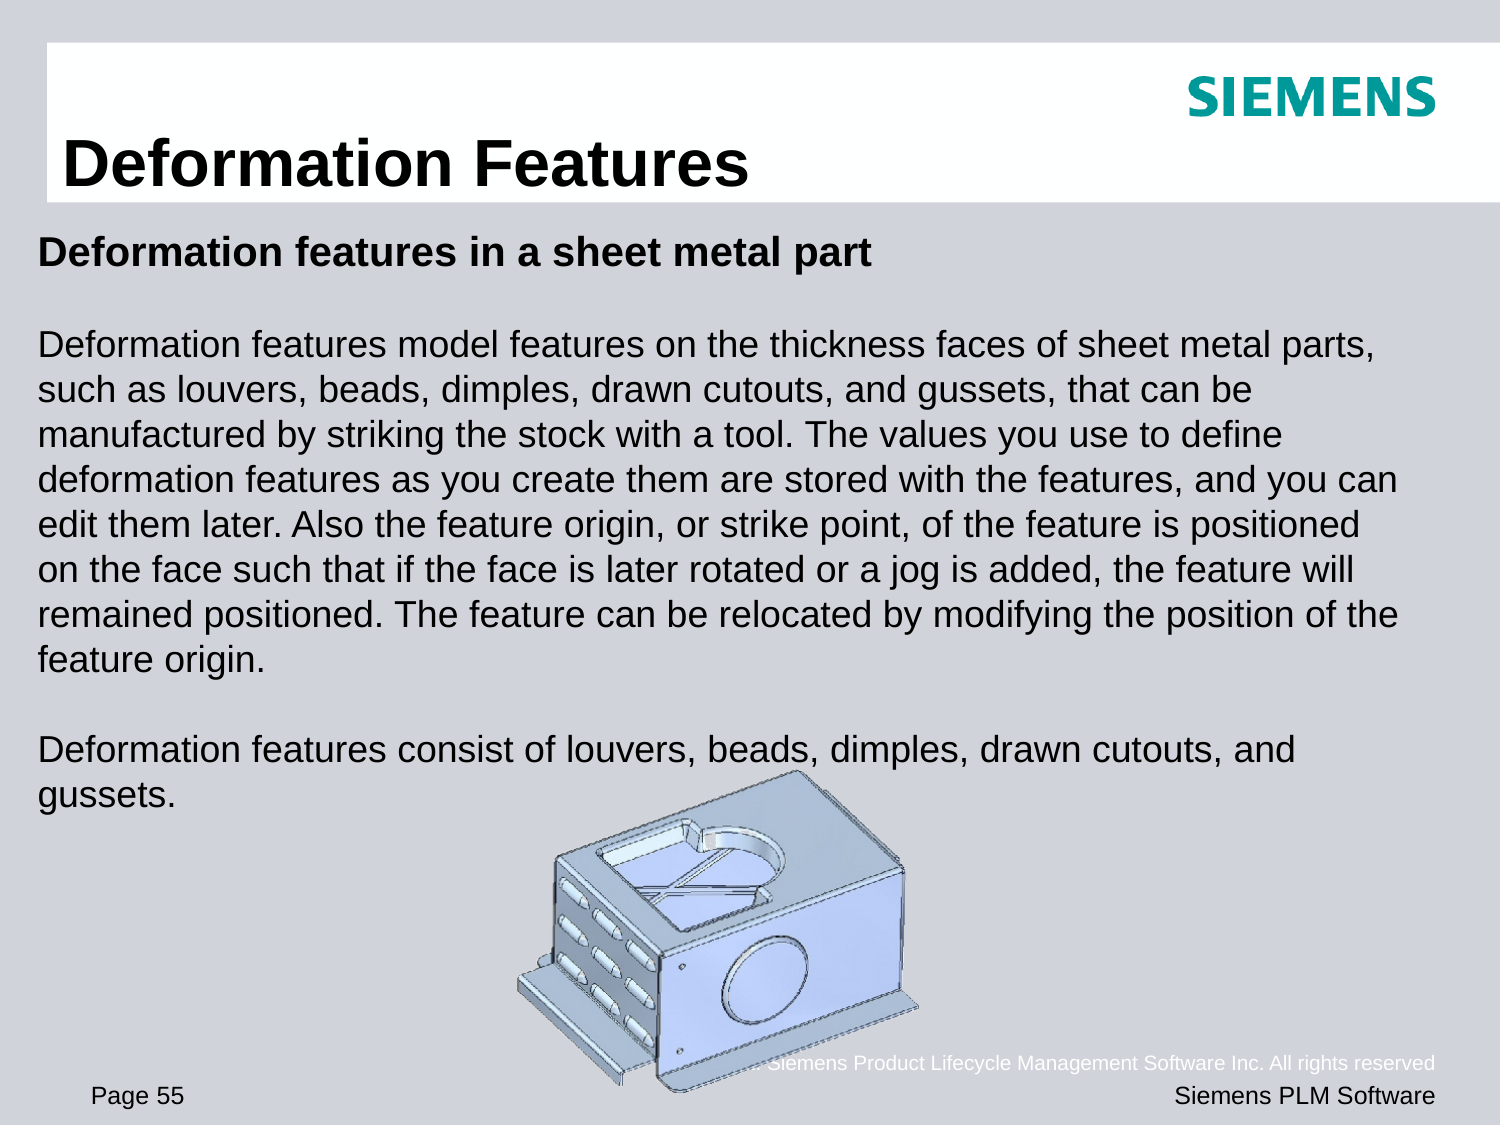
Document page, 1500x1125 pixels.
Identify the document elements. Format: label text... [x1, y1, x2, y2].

picture [1181, 69, 1444, 123]
picture [499, 762, 925, 1101]
title Deformation Features [62, 99, 1095, 201]
list Deformation features in a sheet metal part Deformation features model features on the thickness faces of sheet metal parts, such as louvers, beads, dimples, drawn cutouts, and gussets, that can be manufactured by striking the stock with a tool. The values you use to define deformation features as you create them are stored with the features, and you can edit them later. Also the feature origin, or strike point, of the feature is positioned on the face such that if the face is later rotated or a jog is added, the feature will remained positioned. The feature can be relocated by modifying the position of the feature origin. Deformation features consist of louvers, beads, dimples, drawn cutouts, and gussets. [37, 224, 1401, 1038]
